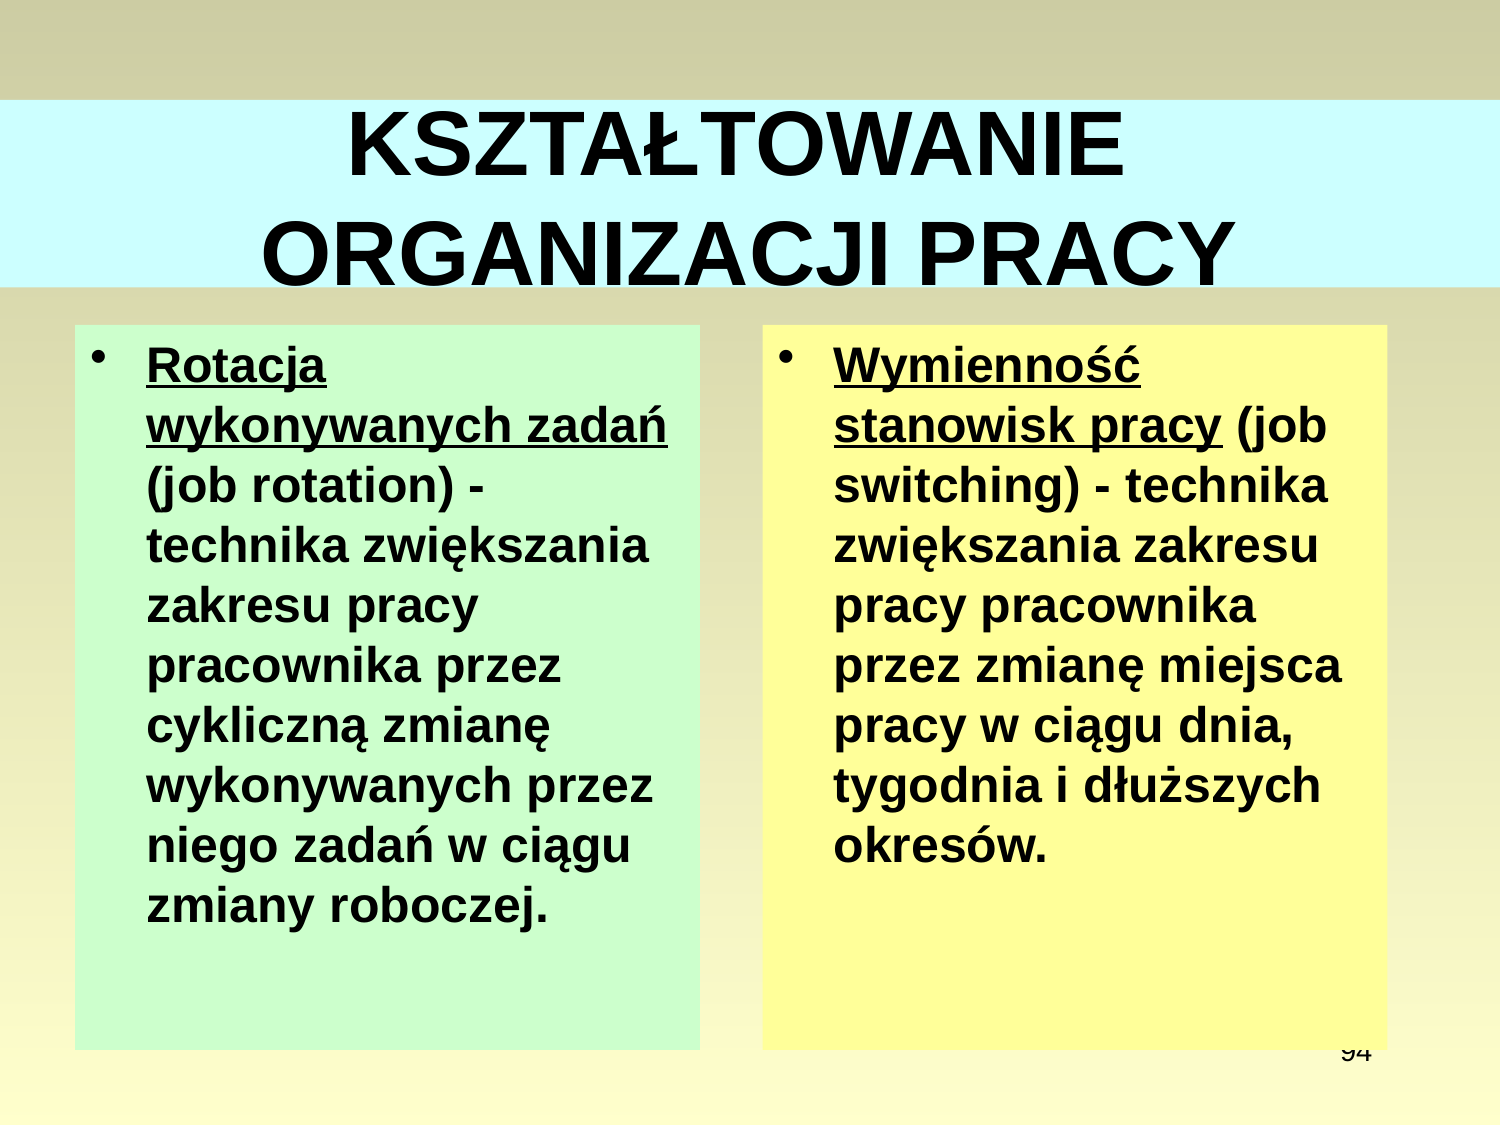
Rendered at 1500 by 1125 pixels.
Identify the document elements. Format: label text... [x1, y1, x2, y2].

slide_number 94 [1074, 1051, 1388, 1101]
list Wymienność stanowisk pracy (job switching) - technika zwiększania zakresu pracy pracownika przez zmianę miejsca pracy w ciągu dnia, tygodnia i dłuższych okresów. [762, 324, 1388, 1051]
list Rotacja wykonywanych zadań (job rotation) - technika zwiększania zakresu pracy pracownika przez cykliczną zmianę wykonywanych przez niego zadań w ciągu zmiany roboczej. [74, 324, 701, 1051]
title KSZTAŁTOWANIE ORGANIZACJI PRACY [0, 99, 1500, 288]
